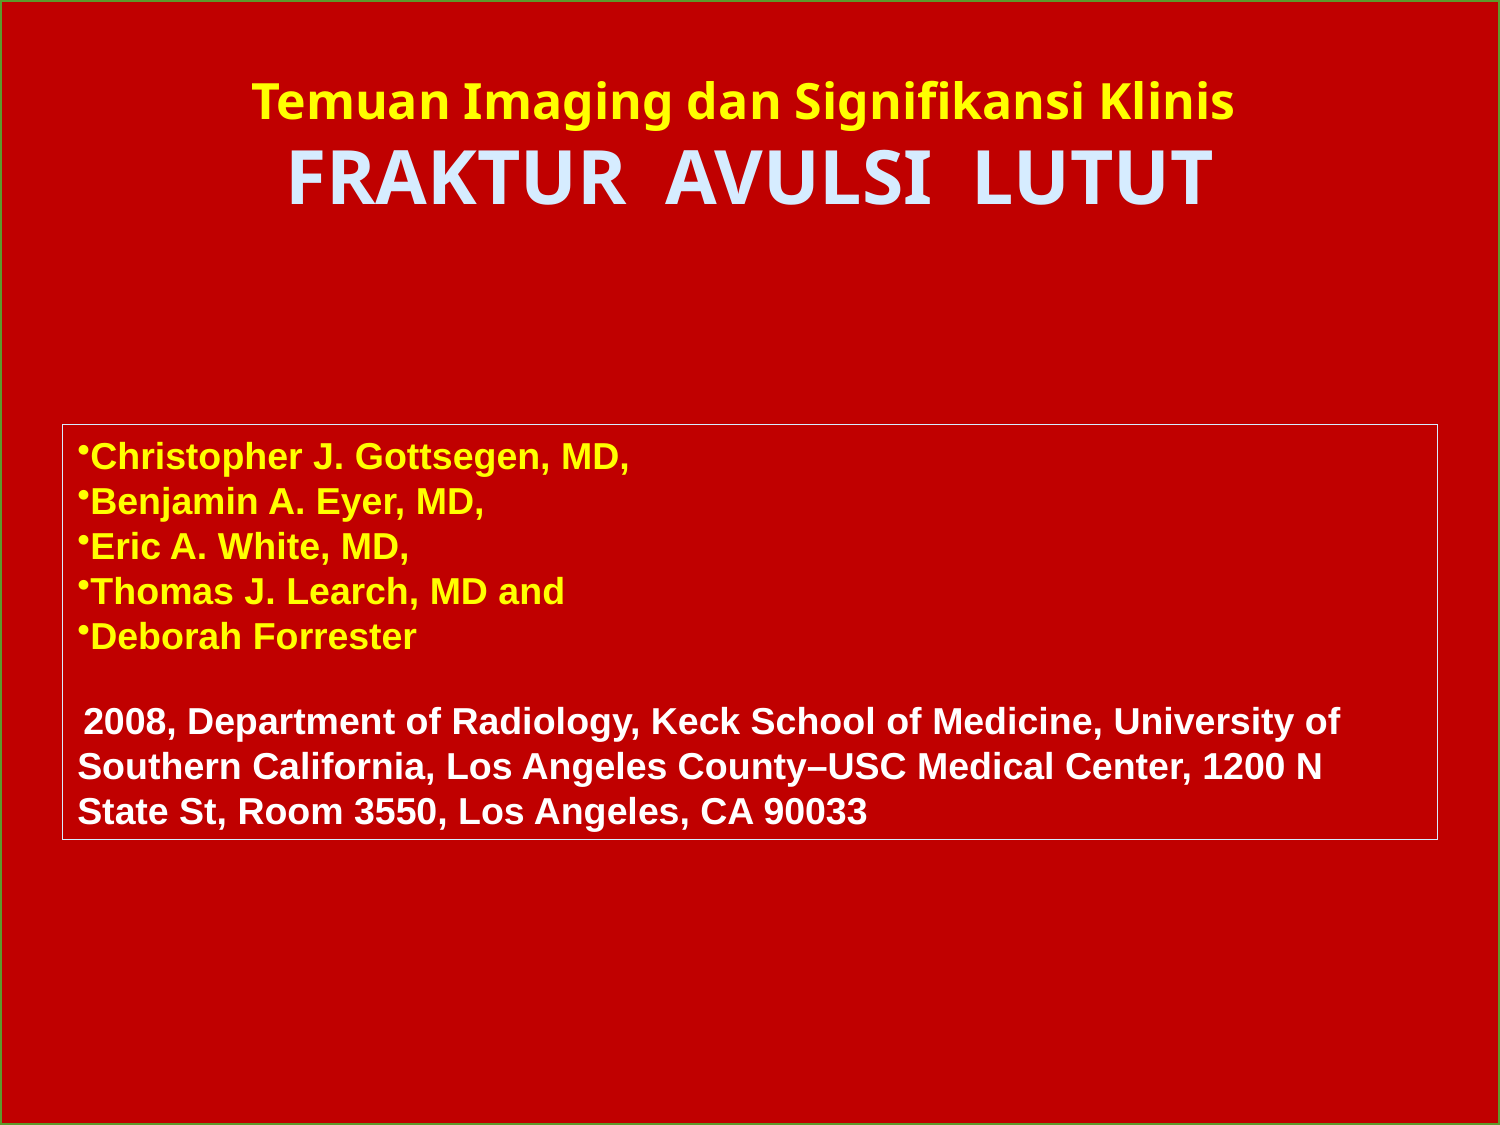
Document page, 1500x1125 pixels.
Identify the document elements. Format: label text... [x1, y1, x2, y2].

text_box Christopher J. Gottsegen, MD, Benjamin A. Eyer, MD, Eric A. White, MD, Thomas J. Learch, MD and Deborah Forrester 2008, Department of Radiology, Keck School of Medicine, University of Southern California, Los Angeles County–USC Medical Center, 1200 N State St, Room 3550, Los Angeles, CA 90033 [62, 424, 1438, 840]
text_box Temuan Imaging dan Signifikansi Klinis FRAKTUR AVULSI LUTUT [74, 62, 1425, 259]
title [0, 0, 1500, 1125]
